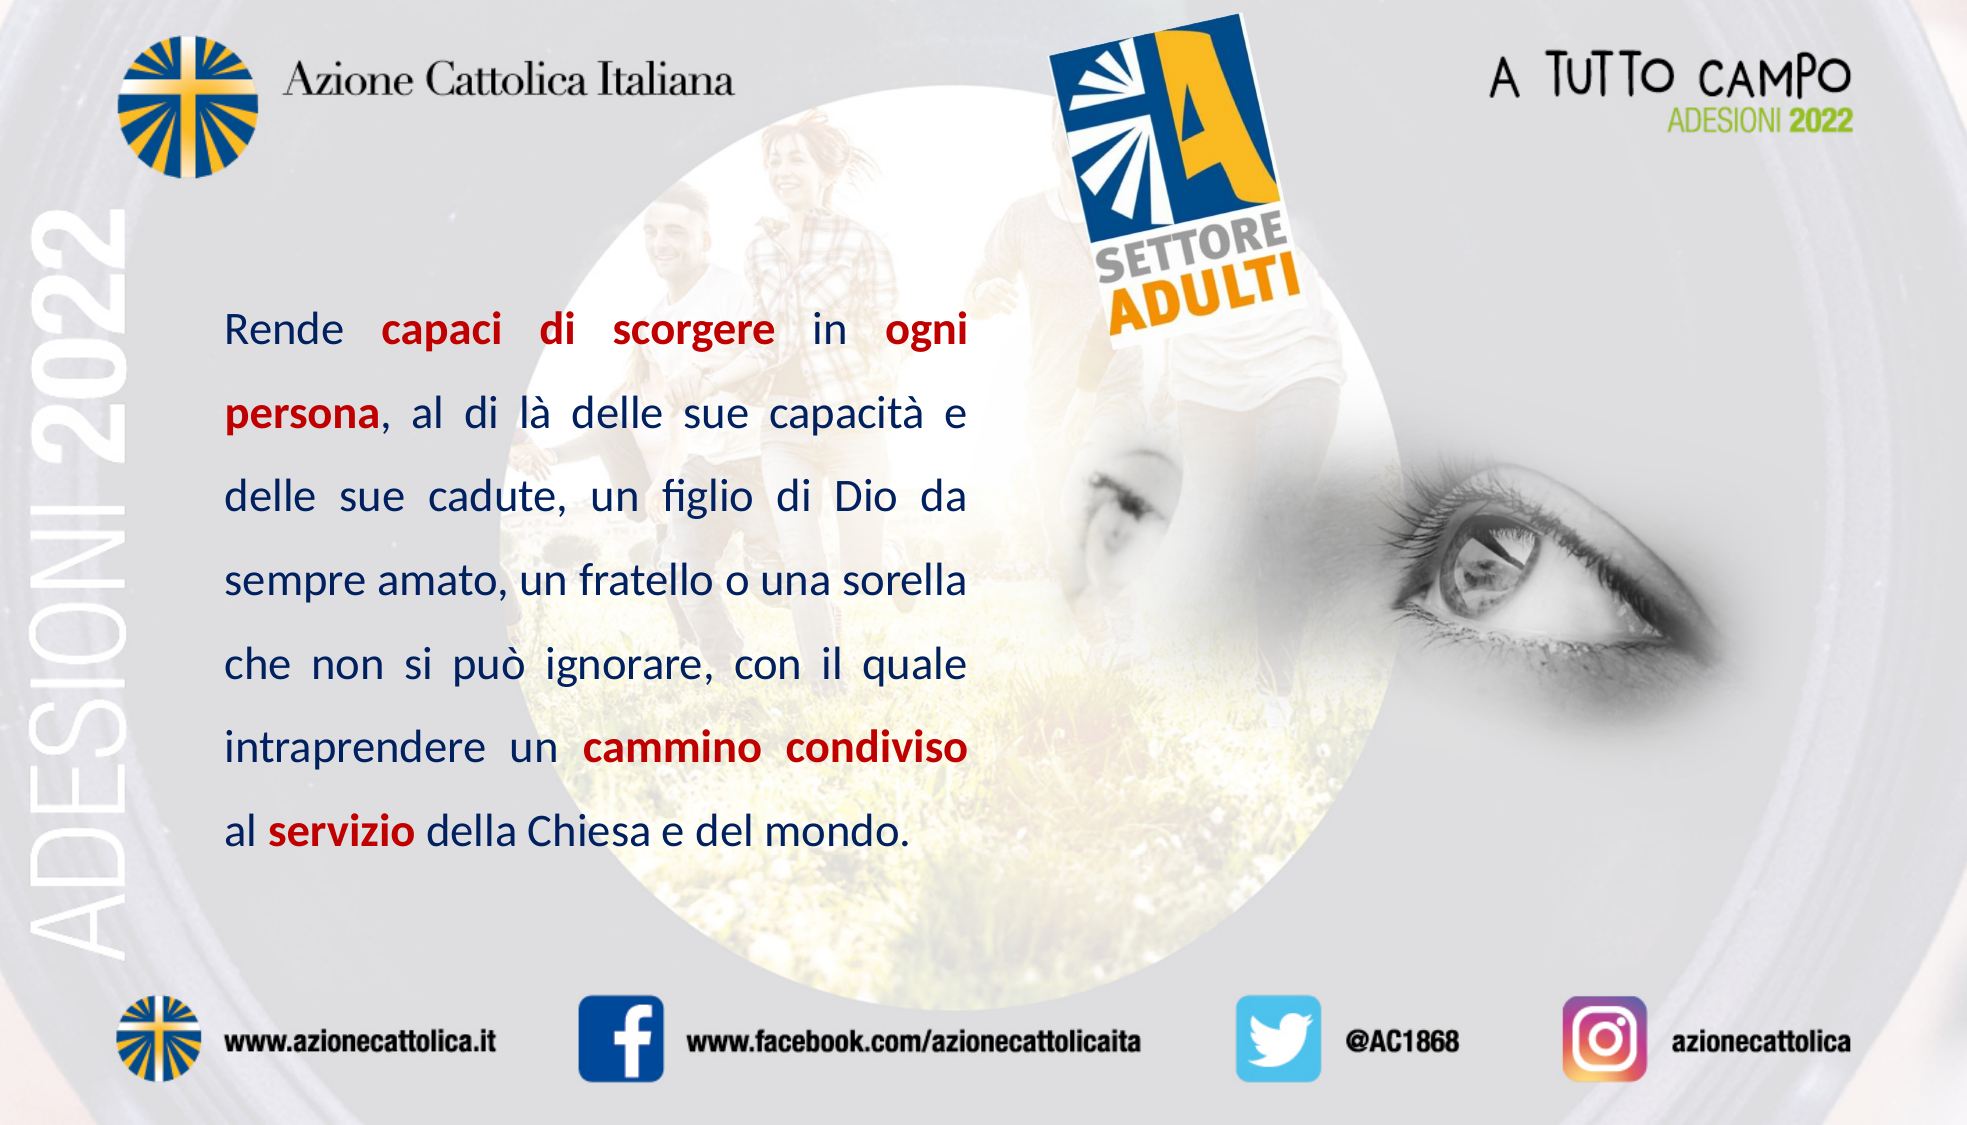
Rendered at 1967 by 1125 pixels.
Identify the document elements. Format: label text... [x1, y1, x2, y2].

list Rende capaci di scorgere in ogni persona, al di là delle sue capacità e delle sue cadute, un figlio di Dio da sempre amato, un fratello o una sorella che non si può ignorare, con il quale intraprendere un cammino condiviso al servizio della Chiesa e del mondo. [156, 262, 984, 953]
picture [0, 0, 1967, 1125]
